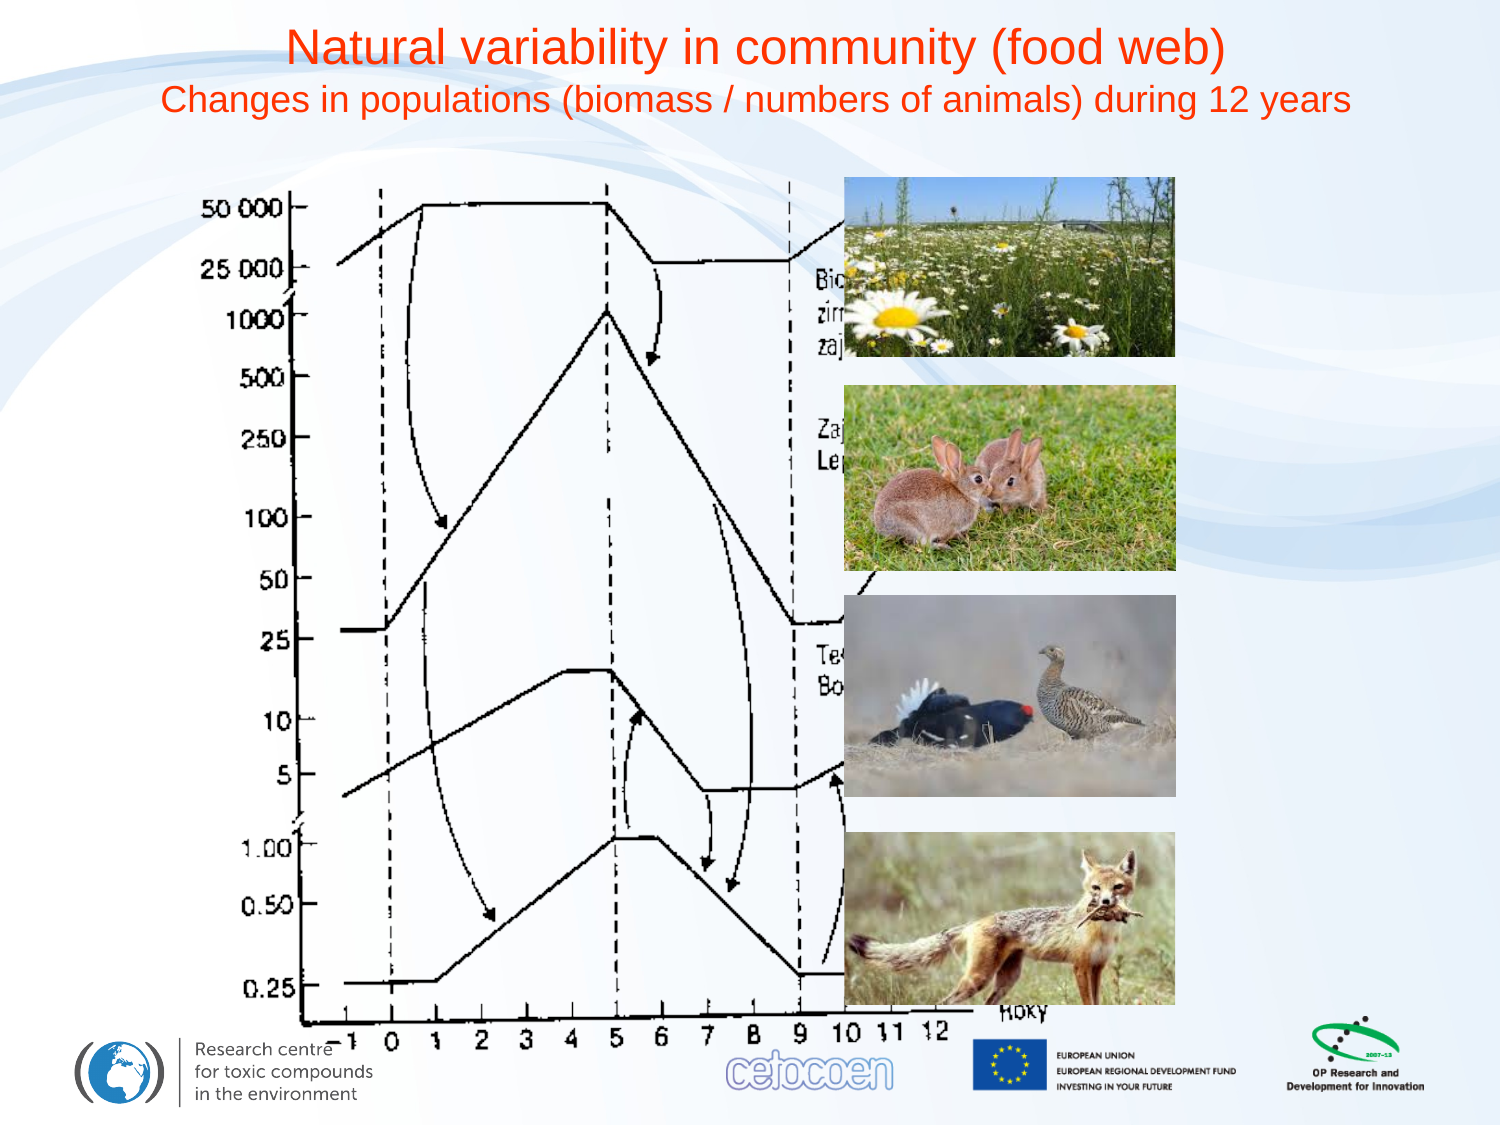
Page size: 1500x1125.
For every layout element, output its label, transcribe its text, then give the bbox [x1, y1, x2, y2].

picture [0, 0, 1500, 1125]
text_box Natural variability in community (food web) Changes in populations (biomass / numbers of animals) during 12 years [49, 7, 1463, 127]
